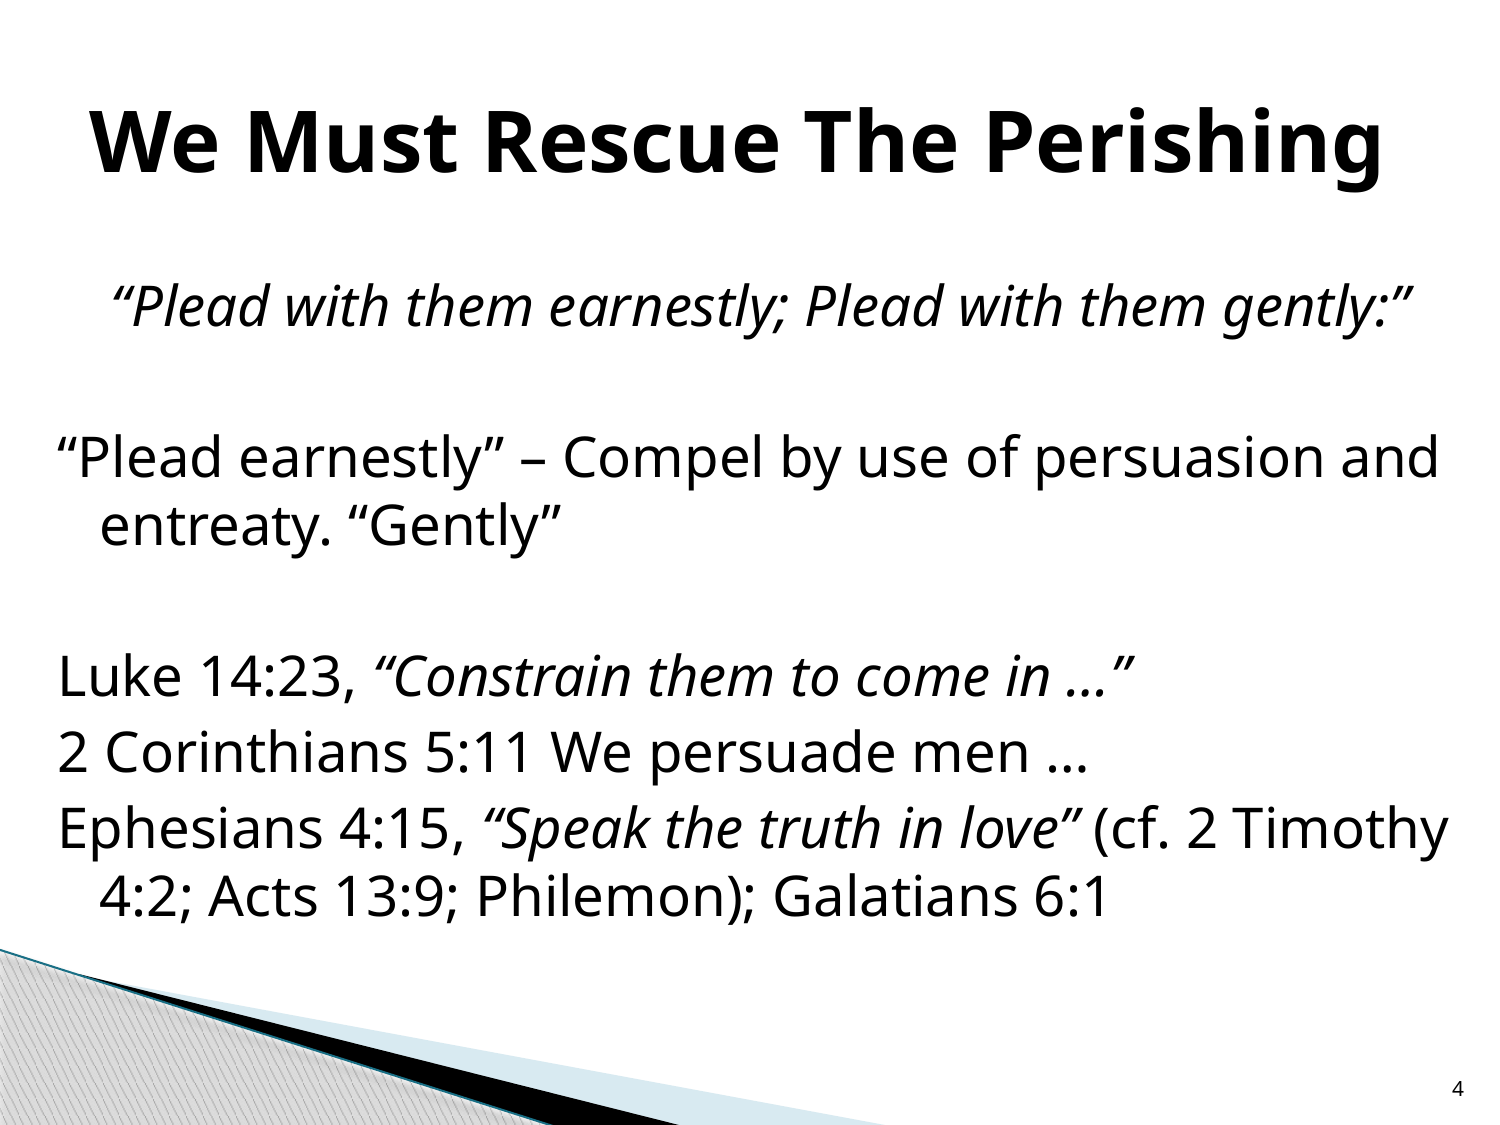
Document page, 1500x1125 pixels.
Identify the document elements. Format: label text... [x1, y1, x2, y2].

list “Plead with them earnestly; Plead with them gently:” “Plead earnestly” – Compel by use of persuasion and entreaty. “Gently” Luke 14:23, “Constrain them to come in …” 2 Corinthians 5:11 We persuade men … Ephesians 4:15, “Speak the truth in love” (cf. 2 Timothy 4:2; Acts 13:9; Philemon); Galatians 6:1 [24, 262, 1479, 935]
title We Must Rescue The Perishing [75, 37, 1425, 241]
slide_number 4 [1418, 1051, 1479, 1112]
